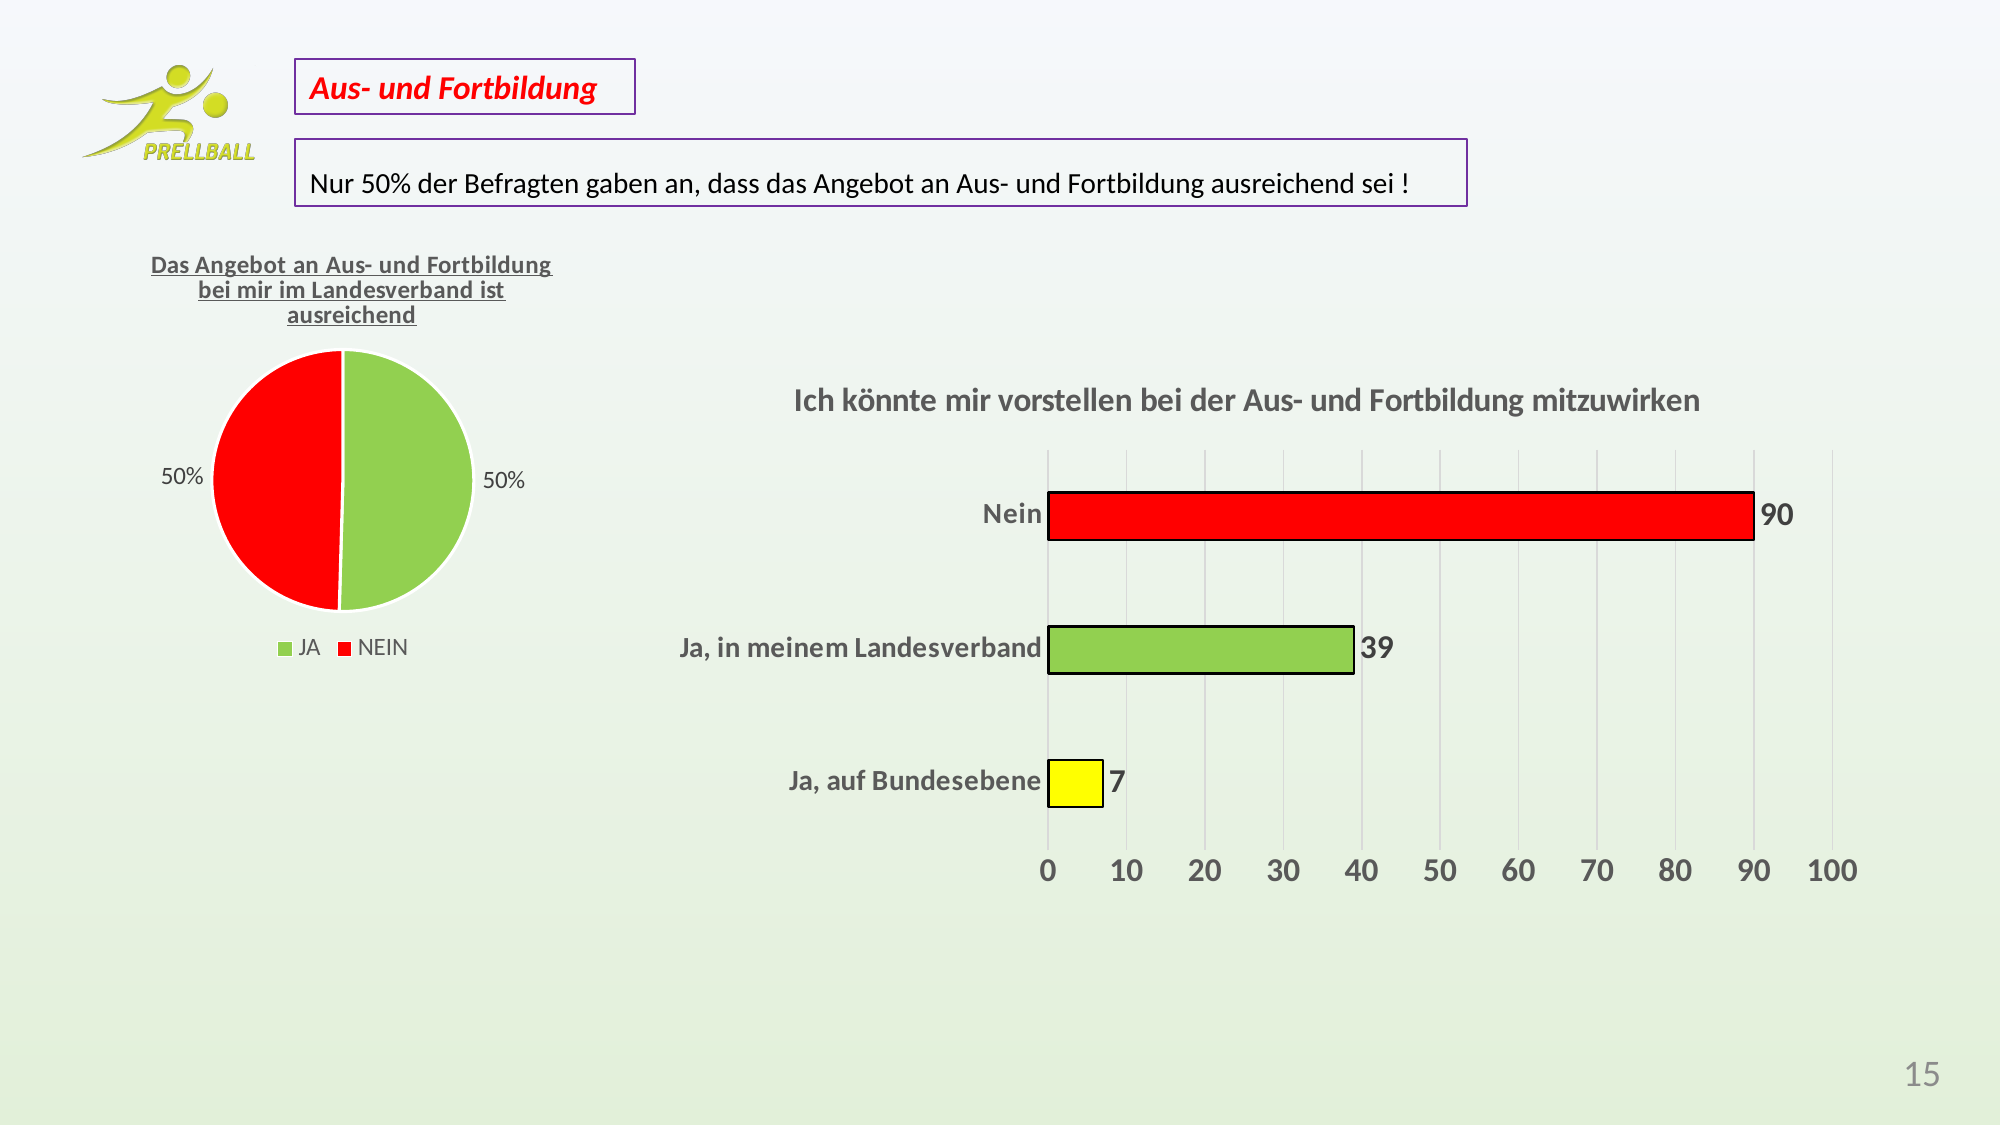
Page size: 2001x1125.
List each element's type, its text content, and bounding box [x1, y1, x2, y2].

picture [82, 65, 257, 162]
slide_number 15 [1506, 1041, 1957, 1102]
chart [635, 357, 1860, 897]
text_box Aus- und Fortbildung [295, 58, 636, 114]
chart [81, 234, 605, 669]
text_box Nur 50% der Befragten gaben an, dass das Angebot an Aus- und Fortbildung ausreichend sei ! [295, 139, 1468, 207]
